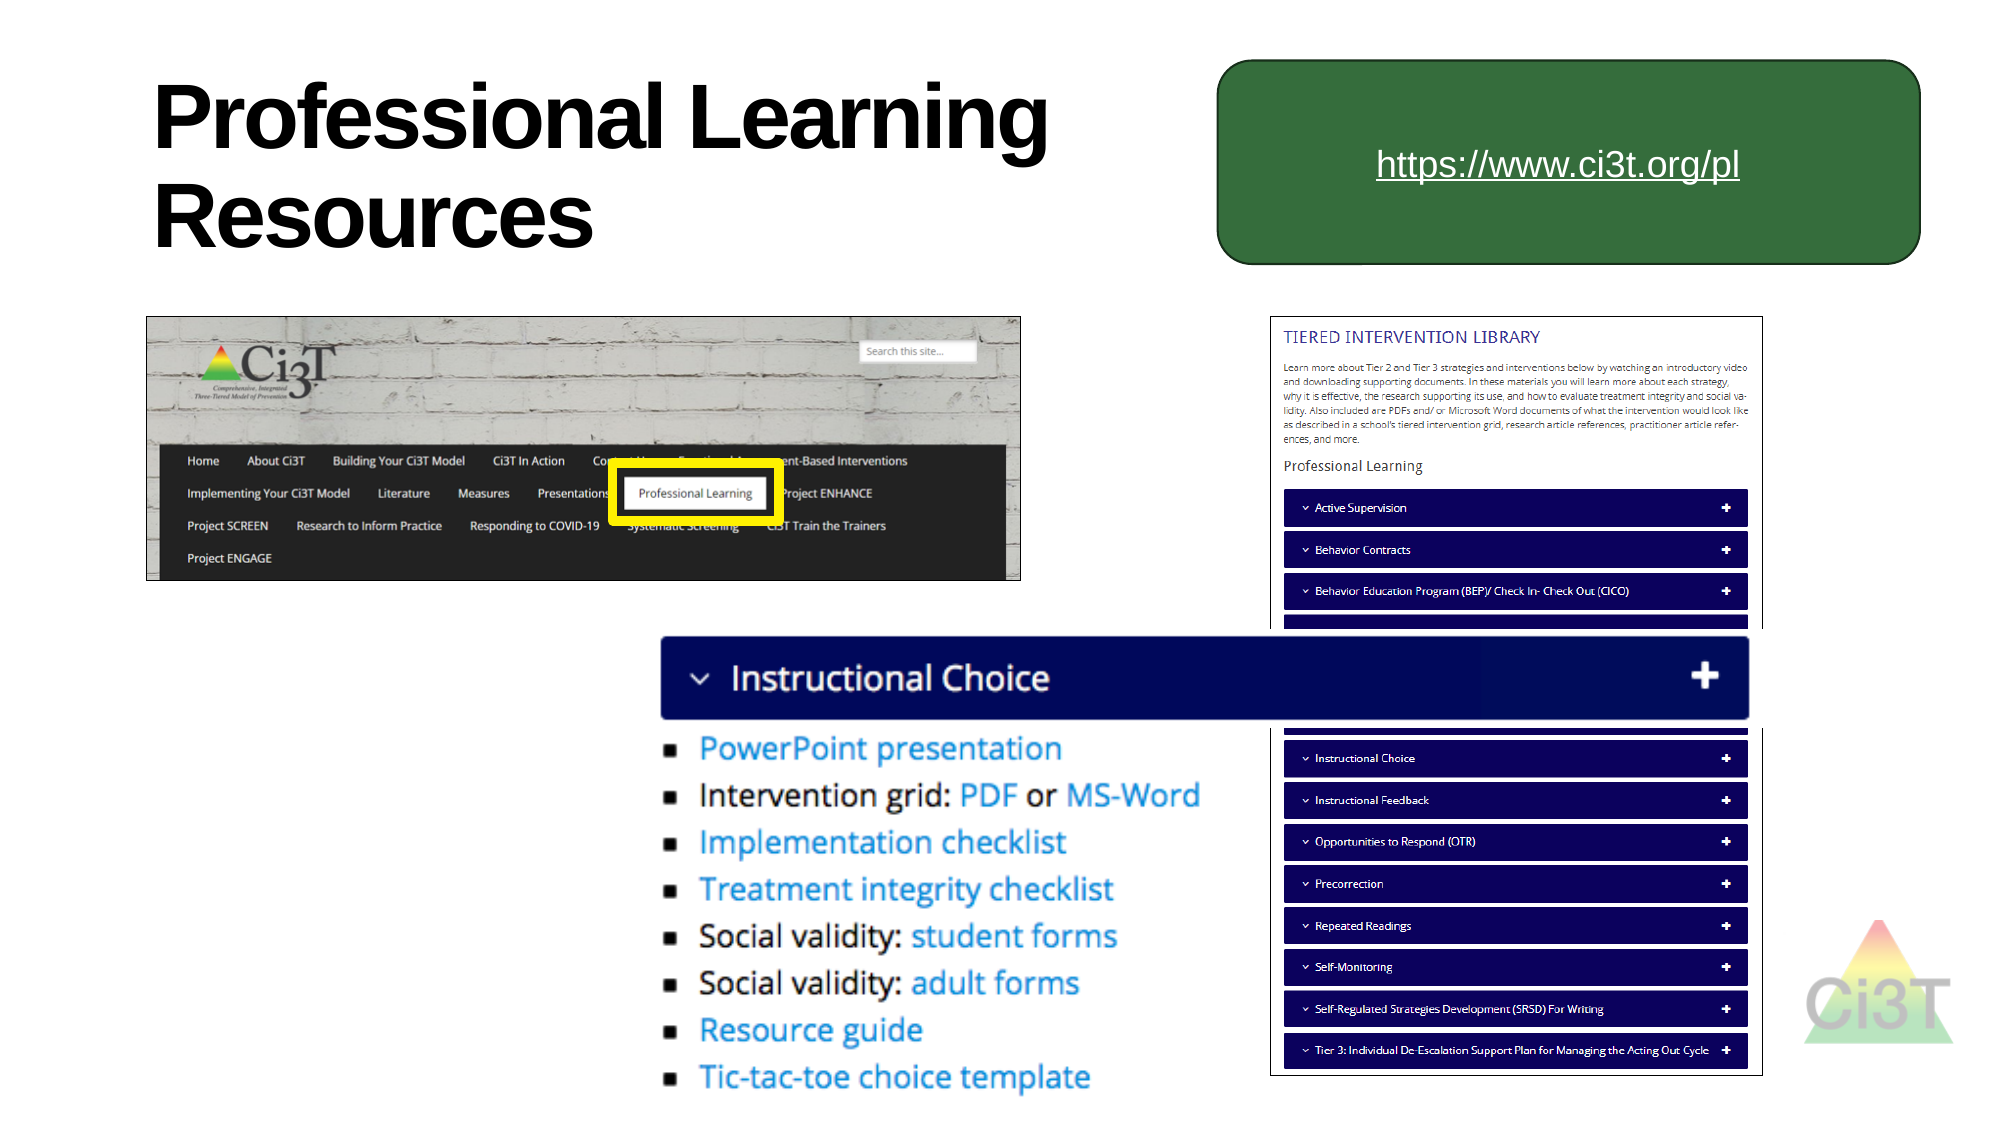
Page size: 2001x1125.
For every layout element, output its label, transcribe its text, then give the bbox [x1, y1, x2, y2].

picture [146, 316, 1021, 581]
picture [646, 316, 1763, 1120]
title Professional Learning Resources [137, 59, 1203, 278]
text_box https://www.ci3t.org/pl [1216, 59, 1921, 266]
